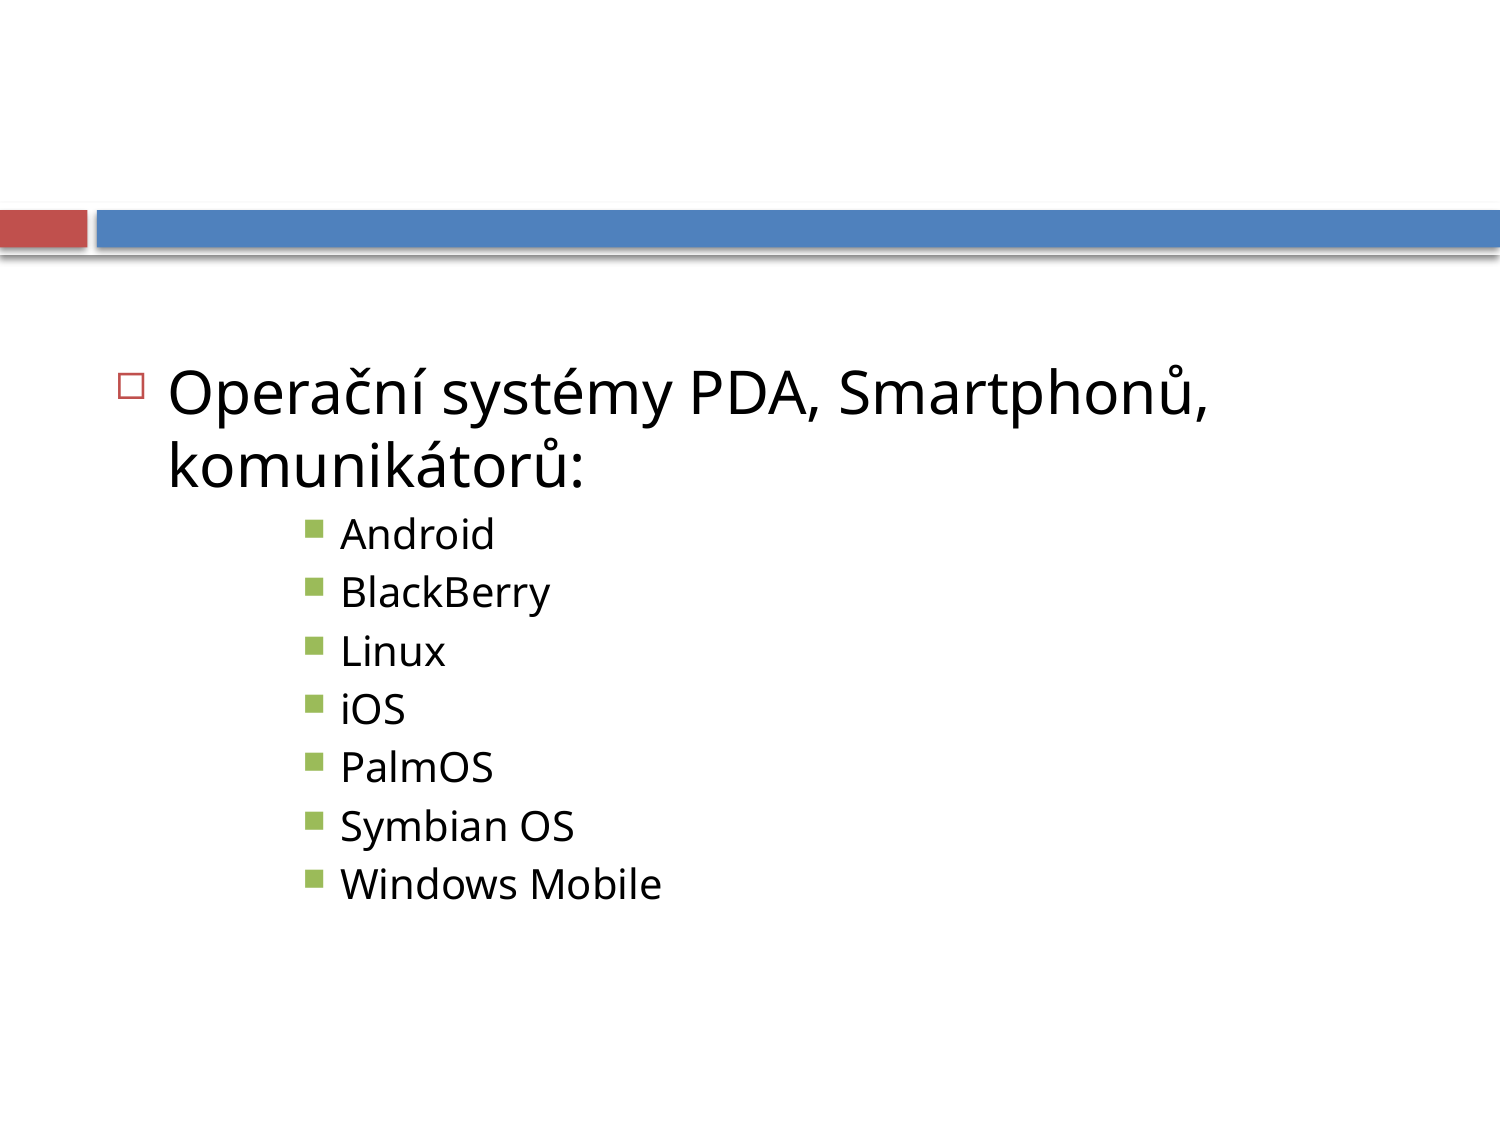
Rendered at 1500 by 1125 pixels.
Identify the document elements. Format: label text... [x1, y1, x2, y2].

list Operační systémy PDA, Smartphonů, komunikátorů: Android BlackBerry Linux iOS PalmOS Symbian OS Windows Mobile [100, 262, 1438, 1000]
